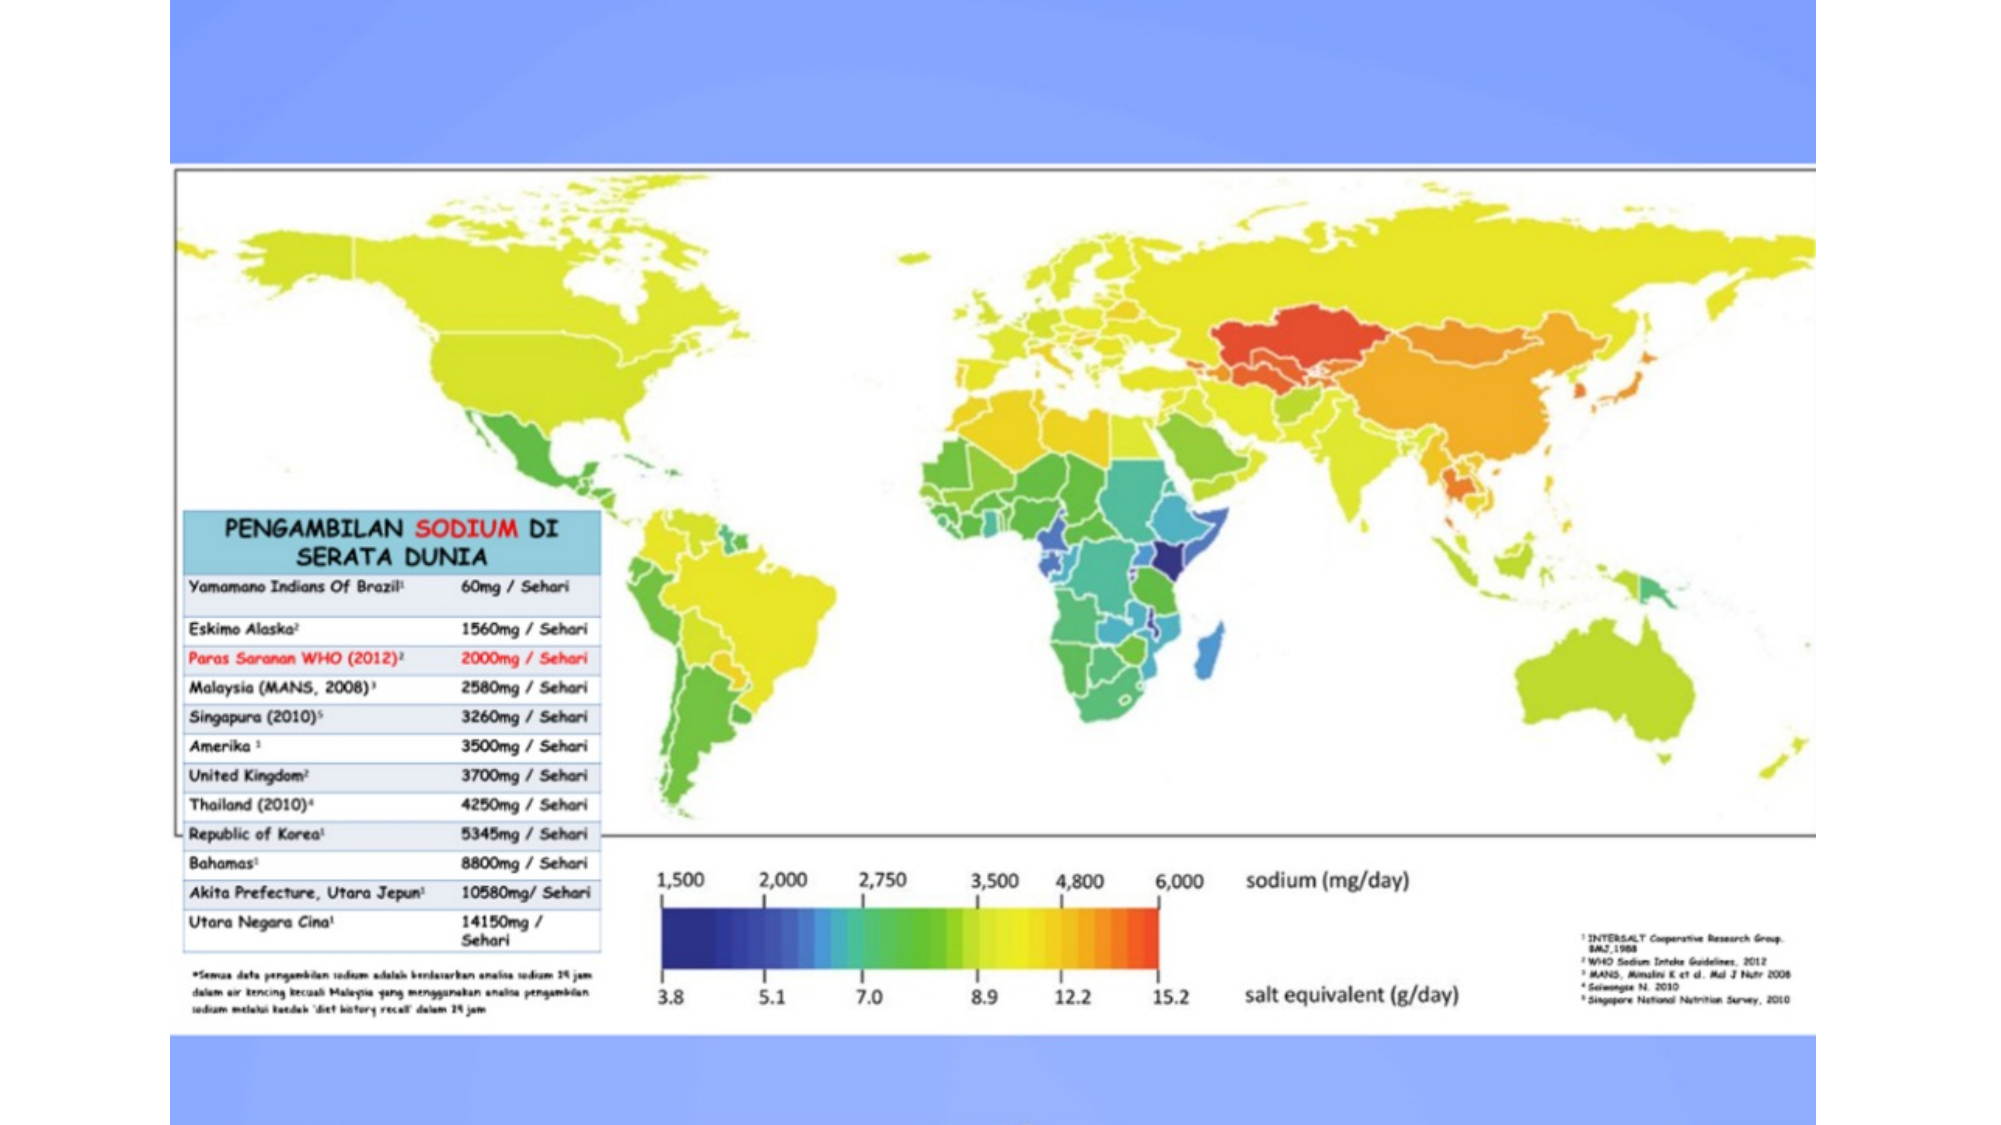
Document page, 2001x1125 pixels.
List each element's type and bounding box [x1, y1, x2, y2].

picture [170, 0, 1816, 1125]
